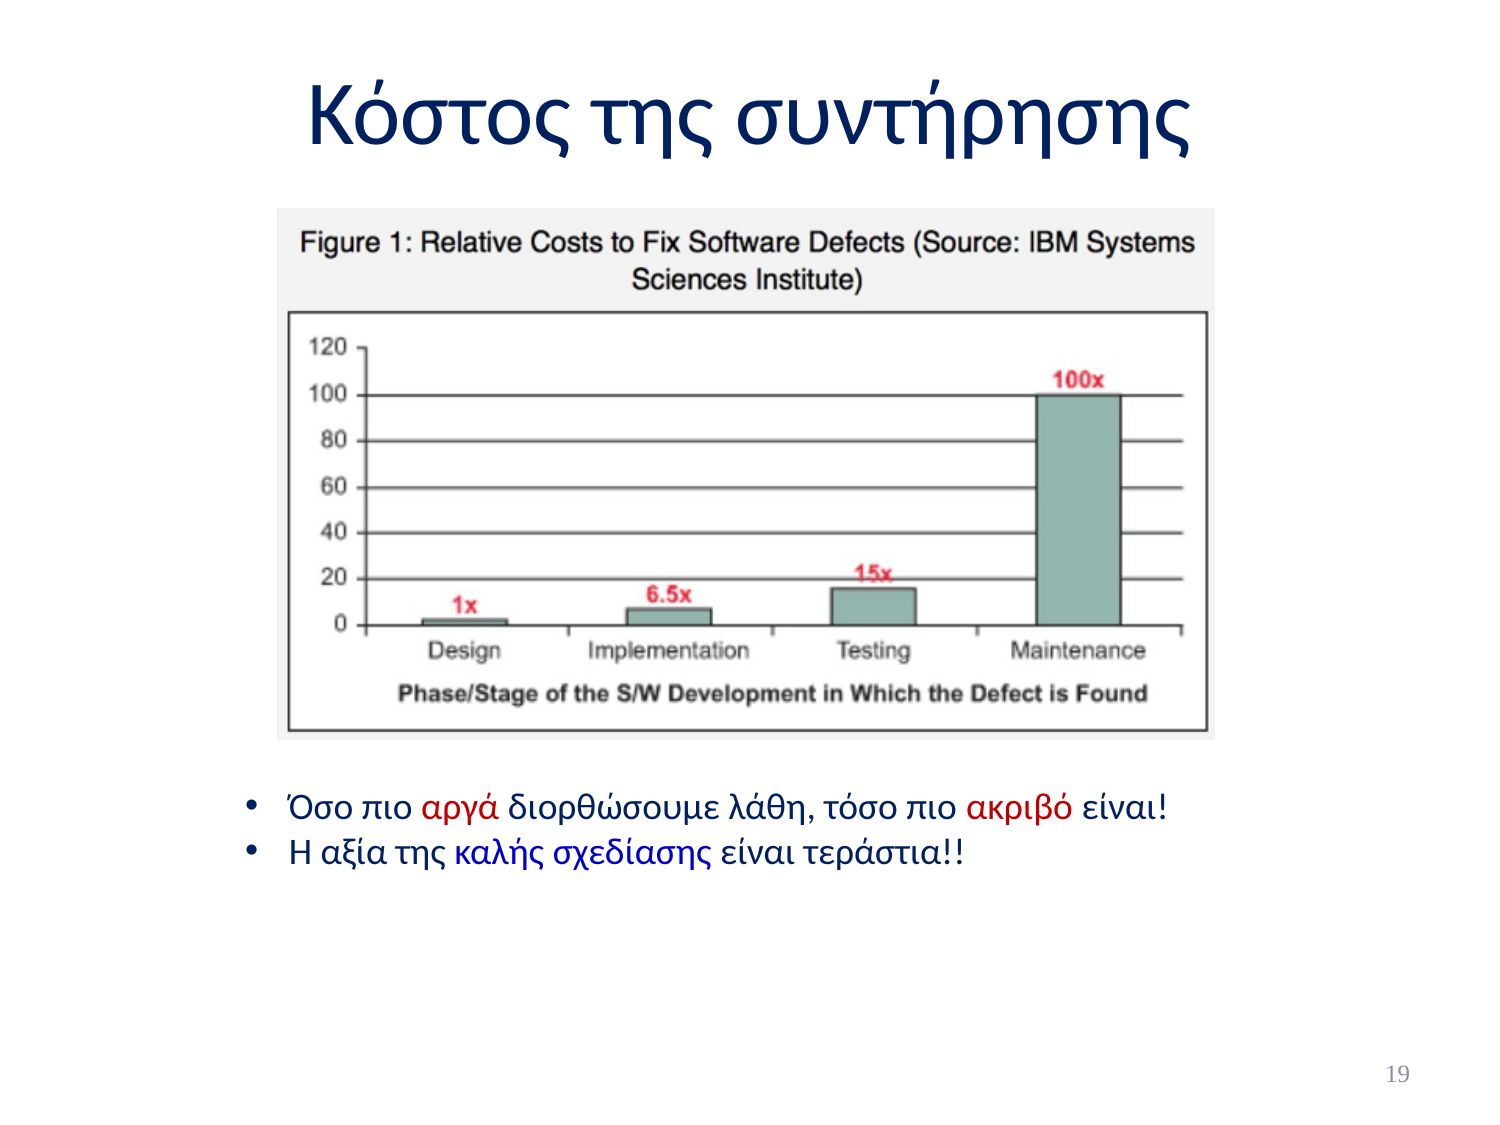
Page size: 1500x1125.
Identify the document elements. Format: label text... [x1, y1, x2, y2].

slide_number 19 [1074, 1042, 1425, 1103]
text_box Όσο πιο αργά διορθώσουμε λάθη, τόσο πιο ακριβό είναι! Η αξία της καλής σχεδίασης είναι τεράστια!! [230, 775, 1223, 880]
title Κόστος της συντήρησης [75, 45, 1425, 233]
picture [277, 207, 1216, 740]
